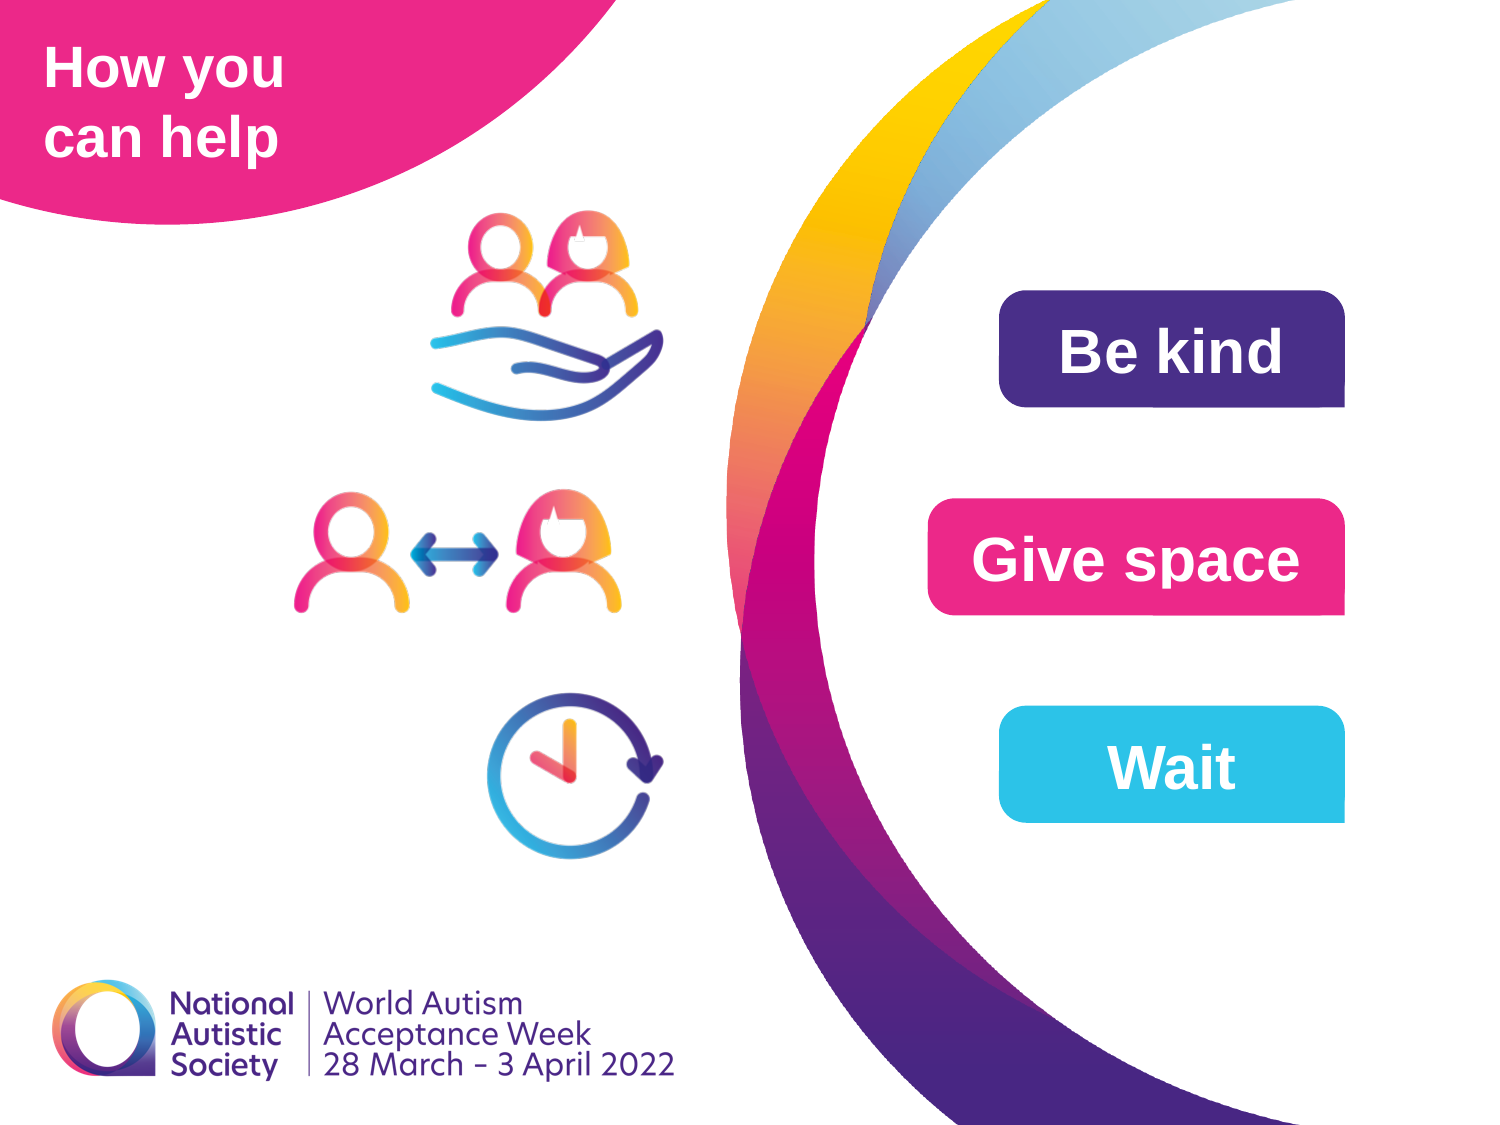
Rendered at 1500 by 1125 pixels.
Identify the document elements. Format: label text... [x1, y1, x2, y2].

picture [0, 0, 1500, 1125]
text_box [999, 705, 1345, 823]
text_box How you can help [28, 21, 950, 177]
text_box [999, 290, 1345, 408]
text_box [927, 498, 1345, 616]
